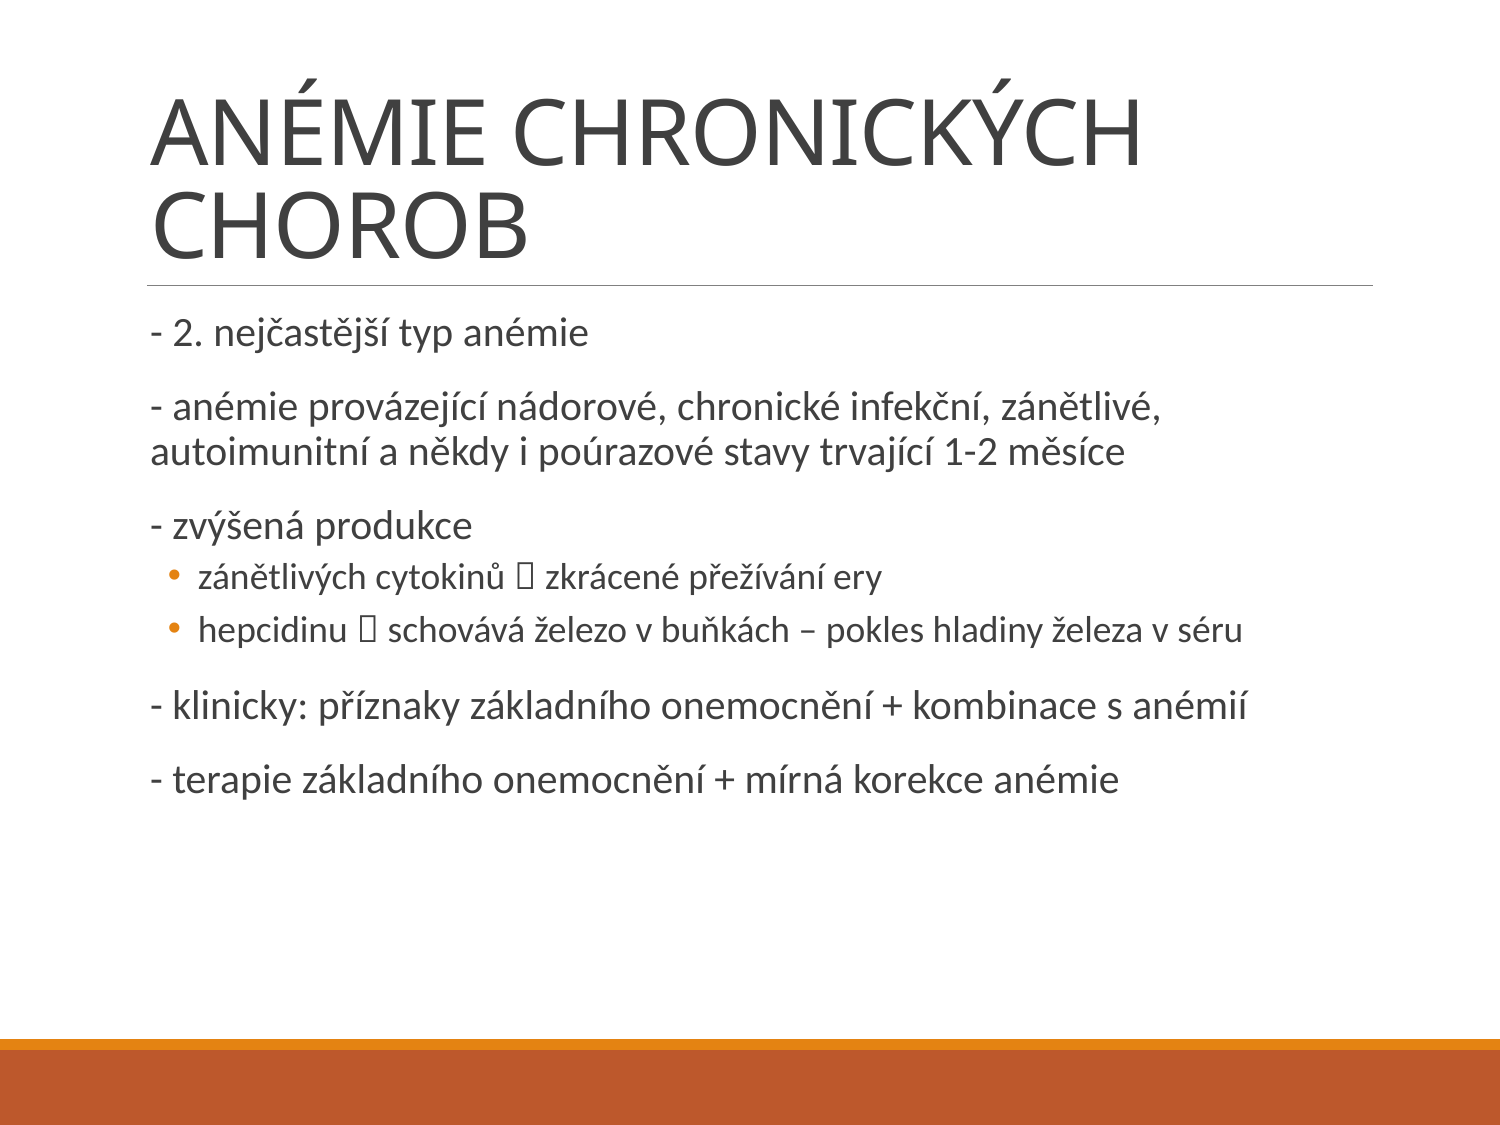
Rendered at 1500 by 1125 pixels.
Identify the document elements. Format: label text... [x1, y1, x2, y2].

list - 2. nejčastější typ anémie - anémie provázející nádorové, chronické infekční, zánětlivé, autoimunitní a někdy i poúrazové stavy trvající 1-2 měsíce - zvýšená produkce zánětlivých cytokinů  zkrácené přežívání ery hepcidinu  schovává železo v buňkách – pokles hladiny železa v séru - klinicky: příznaky základního onemocnění + kombinace s anémií - terapie základního onemocnění + mírná korekce anémie [135, 302, 1373, 963]
title ANÉMIE CHRONICKÝCH CHOROB [135, 47, 1373, 285]
